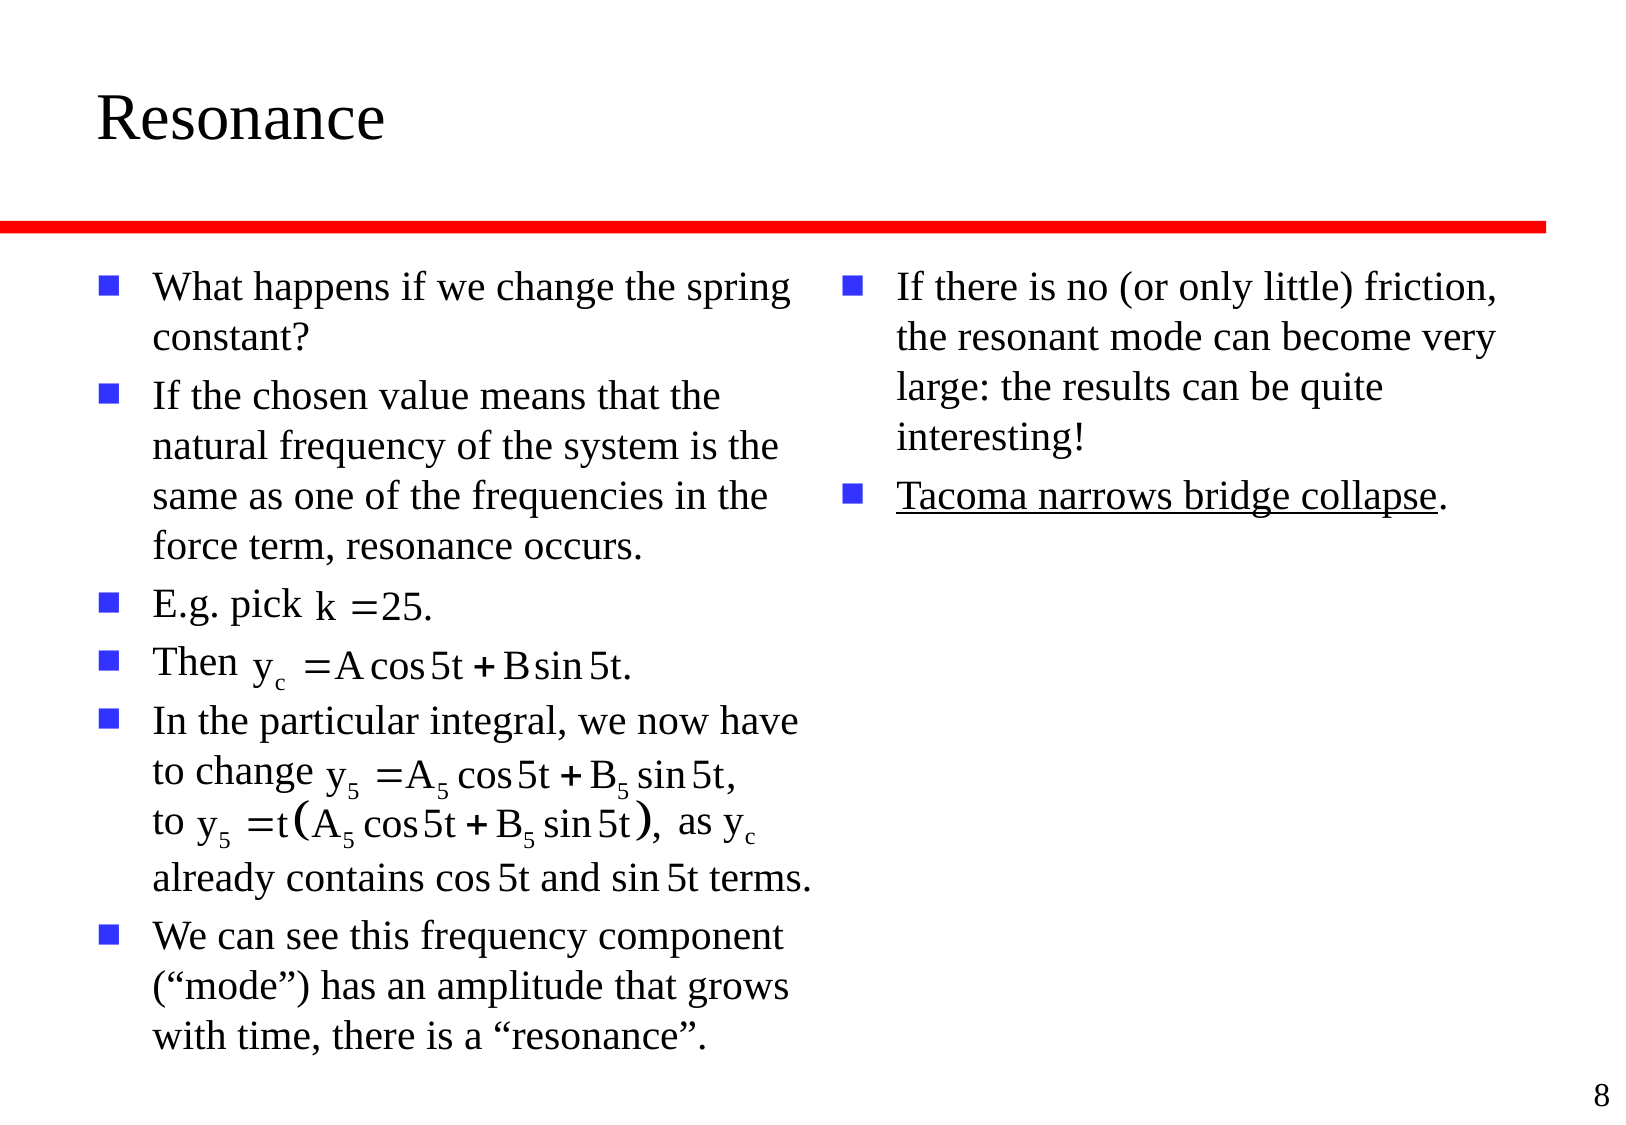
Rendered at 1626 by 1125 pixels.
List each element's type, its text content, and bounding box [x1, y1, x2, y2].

list What happens if we change the spring constant? If the chosen value means that the natural frequency of the system is the same as one of the frequencies in the force term, resonance occurs. E.g. pick Then In the particular integral, we now have to change to as yc already contains cos 5t and sin 5t terms. We can see this frequency component (“mode”) has an amplitude that grows with time, there is a “resonance”. [80, 251, 824, 1095]
list If there is no (or only little) friction, the resonant mode can become very large: the results can be quite interesting! Tacoma narrows bridge collapse. [824, 251, 1544, 1095]
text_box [320, 751, 740, 806]
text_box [311, 585, 436, 628]
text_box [191, 795, 666, 859]
text_box 8 [1245, 1065, 1625, 1125]
title Resonance [80, 18, 1544, 207]
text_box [247, 641, 634, 697]
